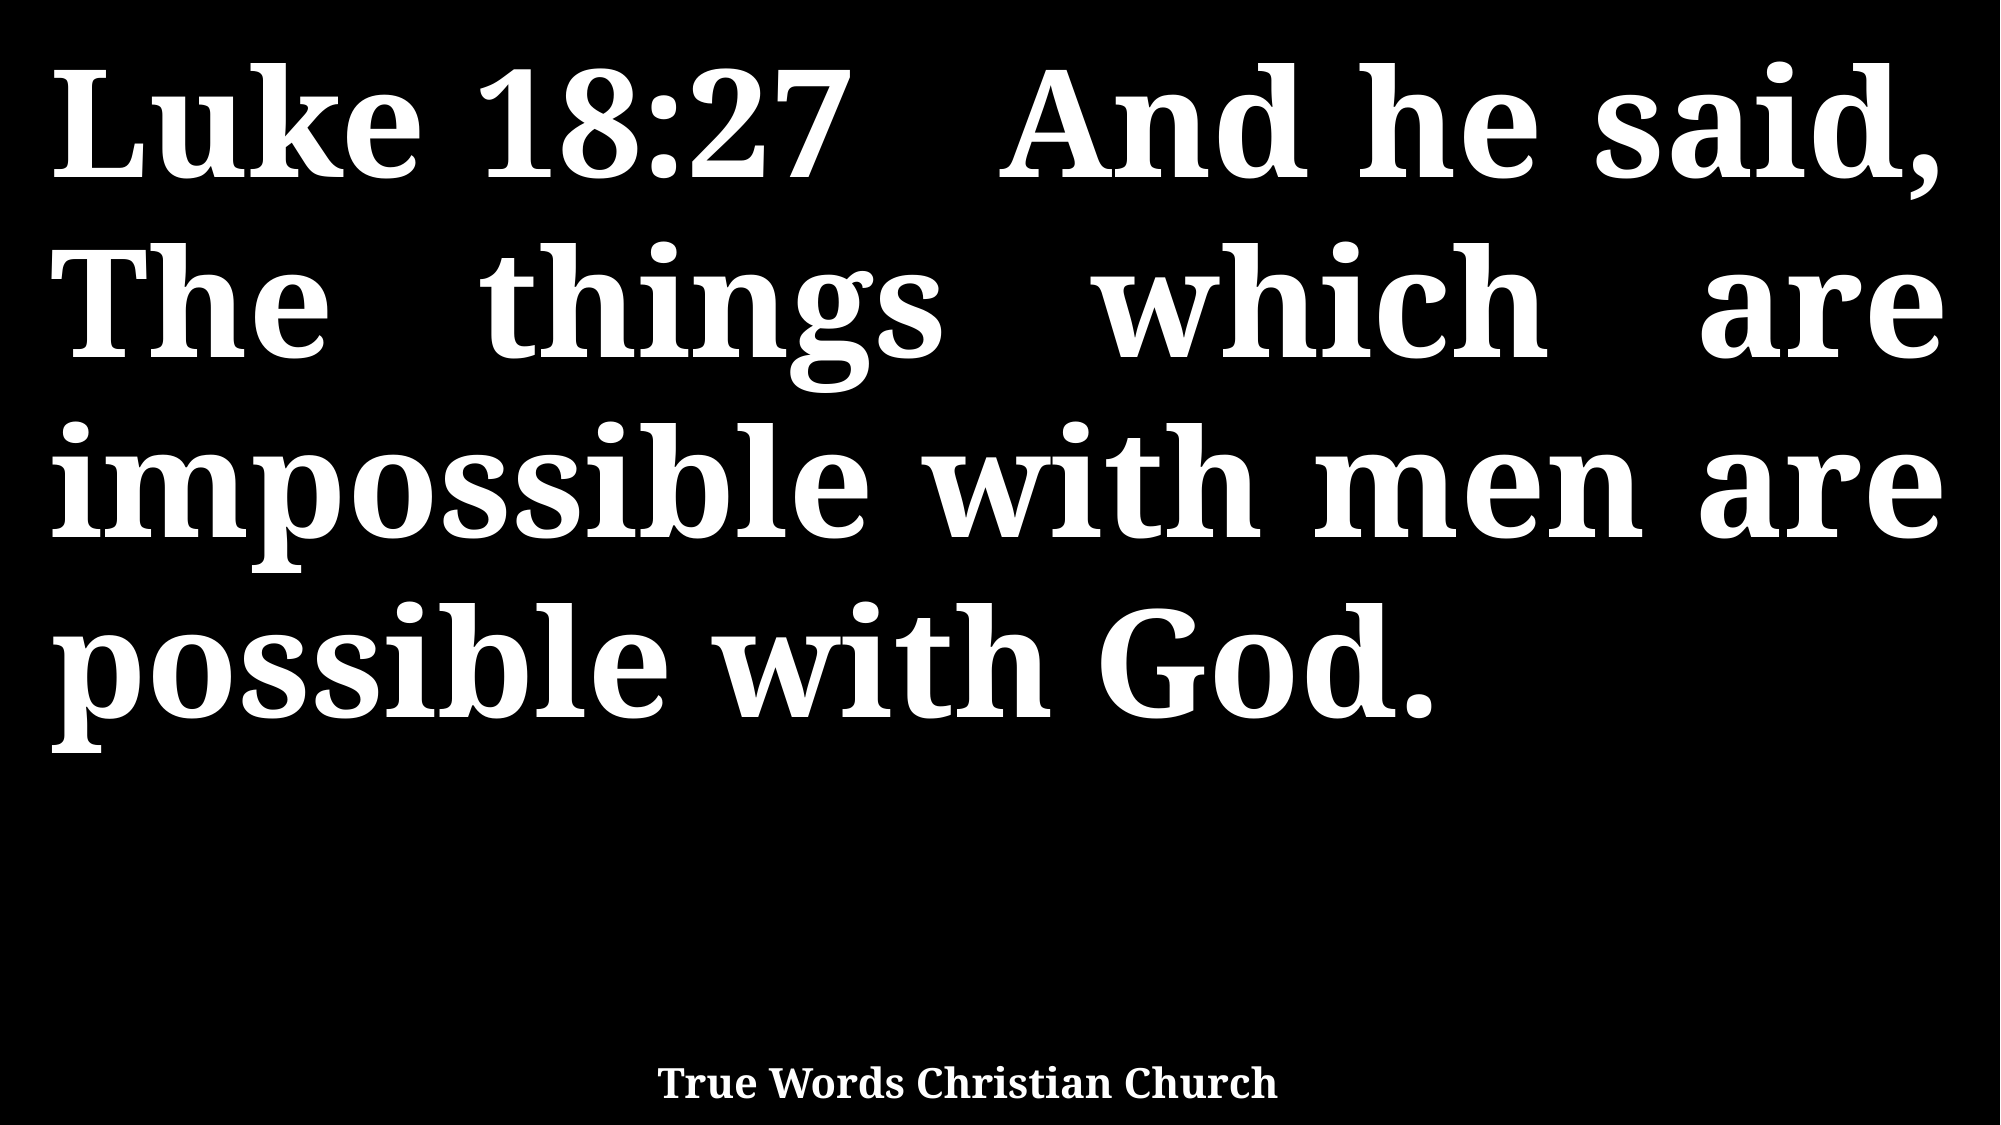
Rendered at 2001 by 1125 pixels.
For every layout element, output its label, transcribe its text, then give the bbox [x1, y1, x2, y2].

text_box True Words Christian Church [642, 1049, 1294, 1114]
text_box Luke 18:27 And he said, The things which are impossible with men are possible with God. [35, 19, 1965, 755]
